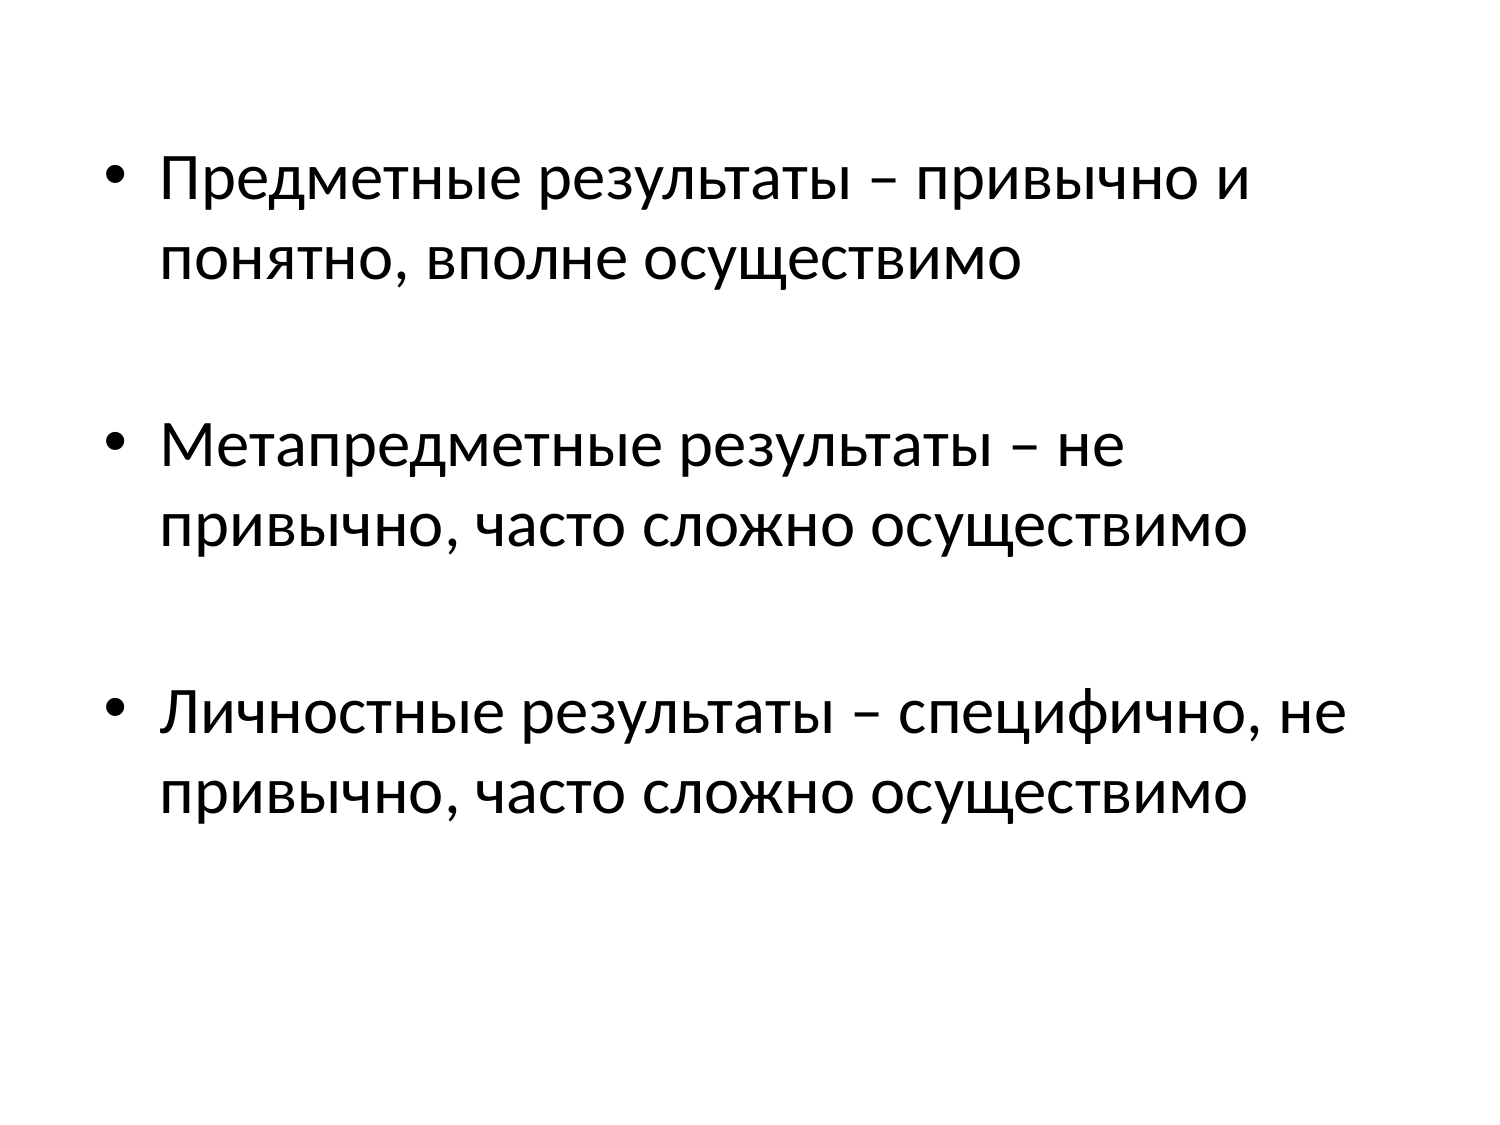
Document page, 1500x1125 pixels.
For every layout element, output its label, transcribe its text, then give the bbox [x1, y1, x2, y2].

list Предметные результаты – привычно и понятно, вполне осуществимо Метапредметные результаты – не привычно, часто сложно осуществимо Личностные результаты – специфично, не привычно, часто сложно осуществимо [88, 125, 1425, 1005]
